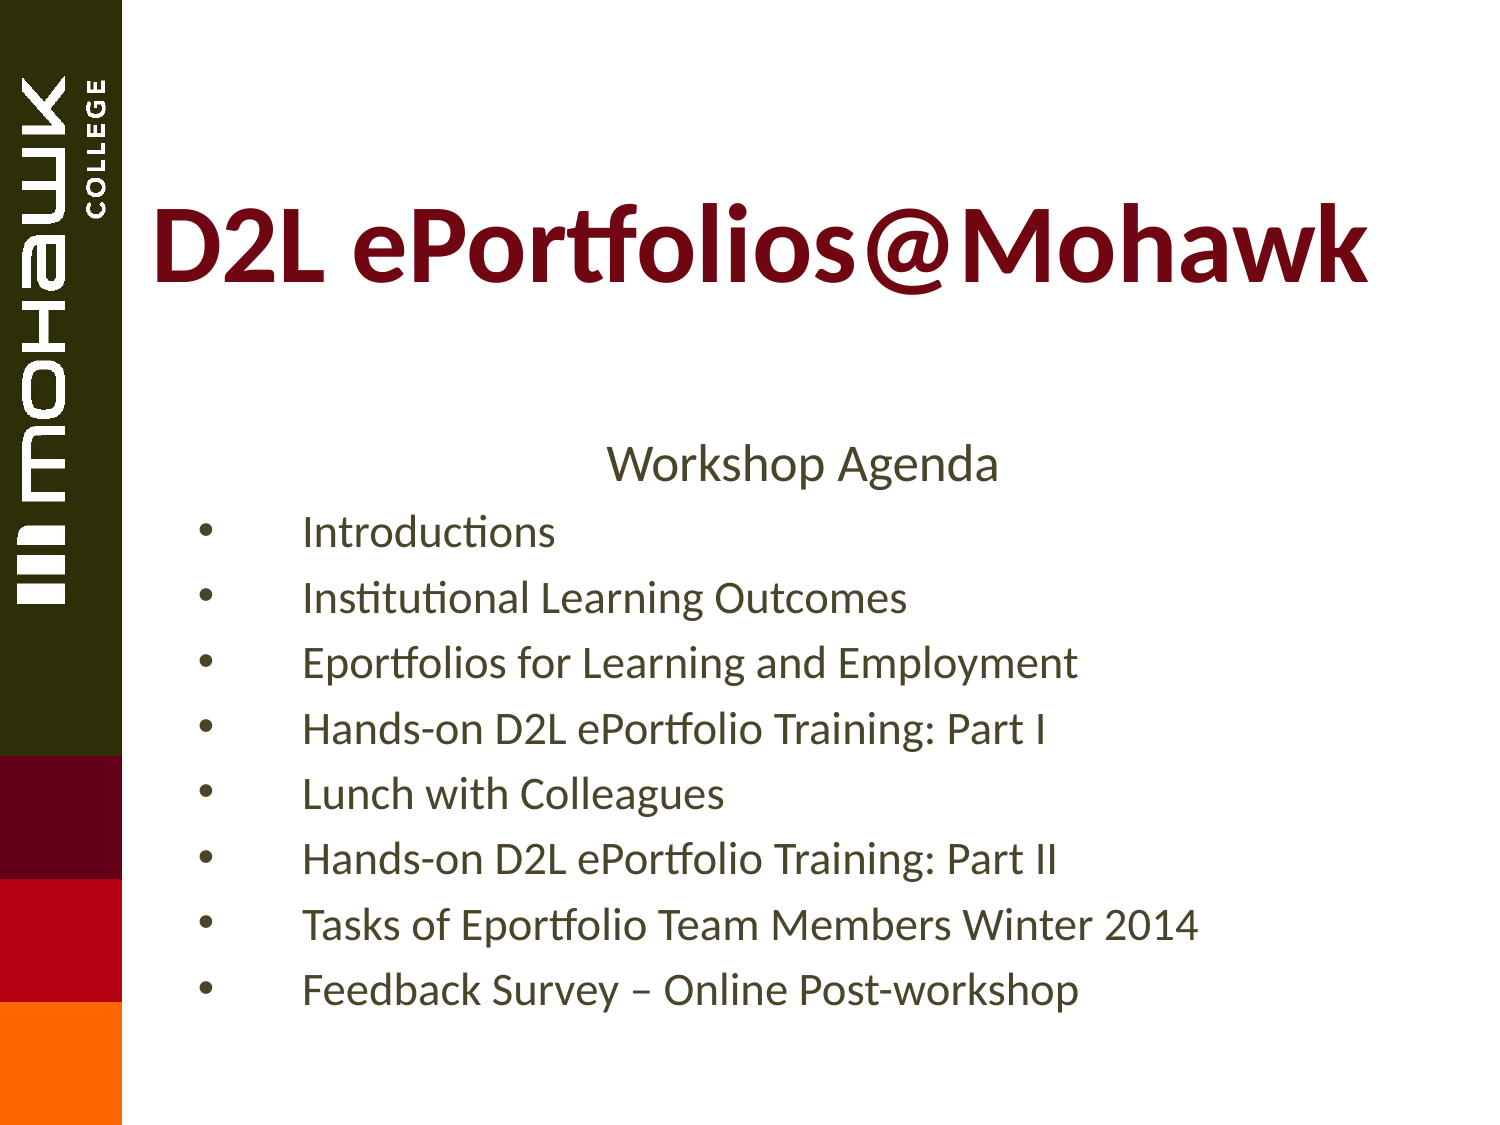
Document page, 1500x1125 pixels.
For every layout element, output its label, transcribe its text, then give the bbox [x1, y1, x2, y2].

subtitle Workshop Agenda Introductions Institutional Learning Outcomes Eportfolios for Learning and Employment Hands-on D2L ePortfolio Training: Part I Lunch with Colleagues Hands-on D2L ePortfolio Training: Part II Tasks of Eportfolio Team Members Winter 2014 Feedback Survey – Online Post-workshop [183, 420, 1424, 1024]
picture [0, 0, 1500, 1125]
title D2L ePortfolios@Mohawk [123, 90, 1424, 386]
